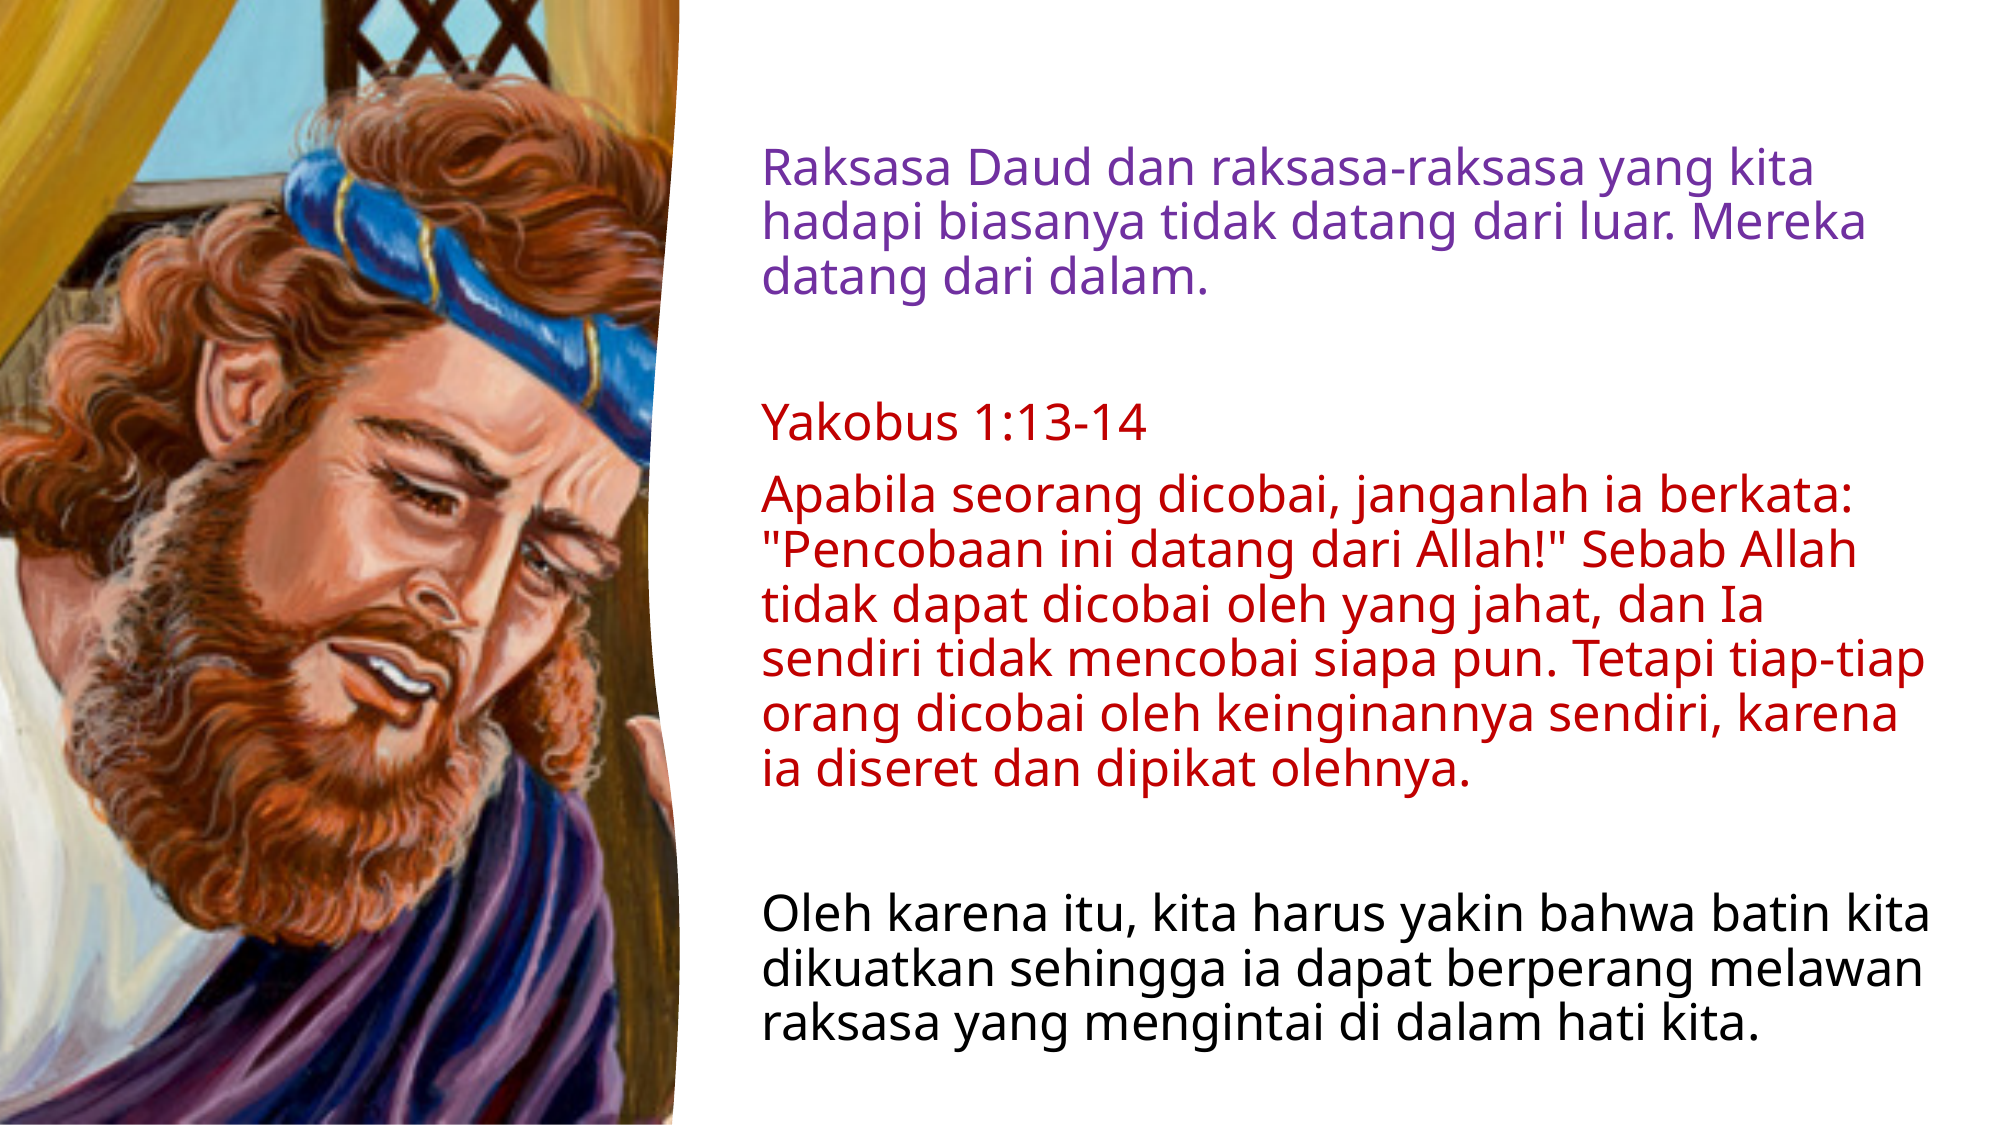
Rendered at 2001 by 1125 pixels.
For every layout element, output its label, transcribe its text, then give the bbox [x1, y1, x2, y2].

list Raksasa Daud dan raksasa-raksasa yang kita hadapi biasanya tidak datang dari luar. Mereka datang dari dalam. Yakobus 1:13-14 Apabila seorang dicobai, janganlah ia berkata: "Pencobaan ini datang dari Allah!" Sebab Allah tidak dapat dicobai oleh yang jahat, dan Ia sendiri tidak mencobai siapa pun. Tetapi tiap-tiap orang dicobai oleh keinginannya sendiri, karena ia diseret dan dipikat olehnya. Oleh karena itu, kita harus yakin bahwa batin kita dikuatkan sehingga ia dapat berperang melawan raksasa yang mengintai di dalam hati kita. [746, 55, 1955, 1108]
picture [0, 0, 681, 1125]
